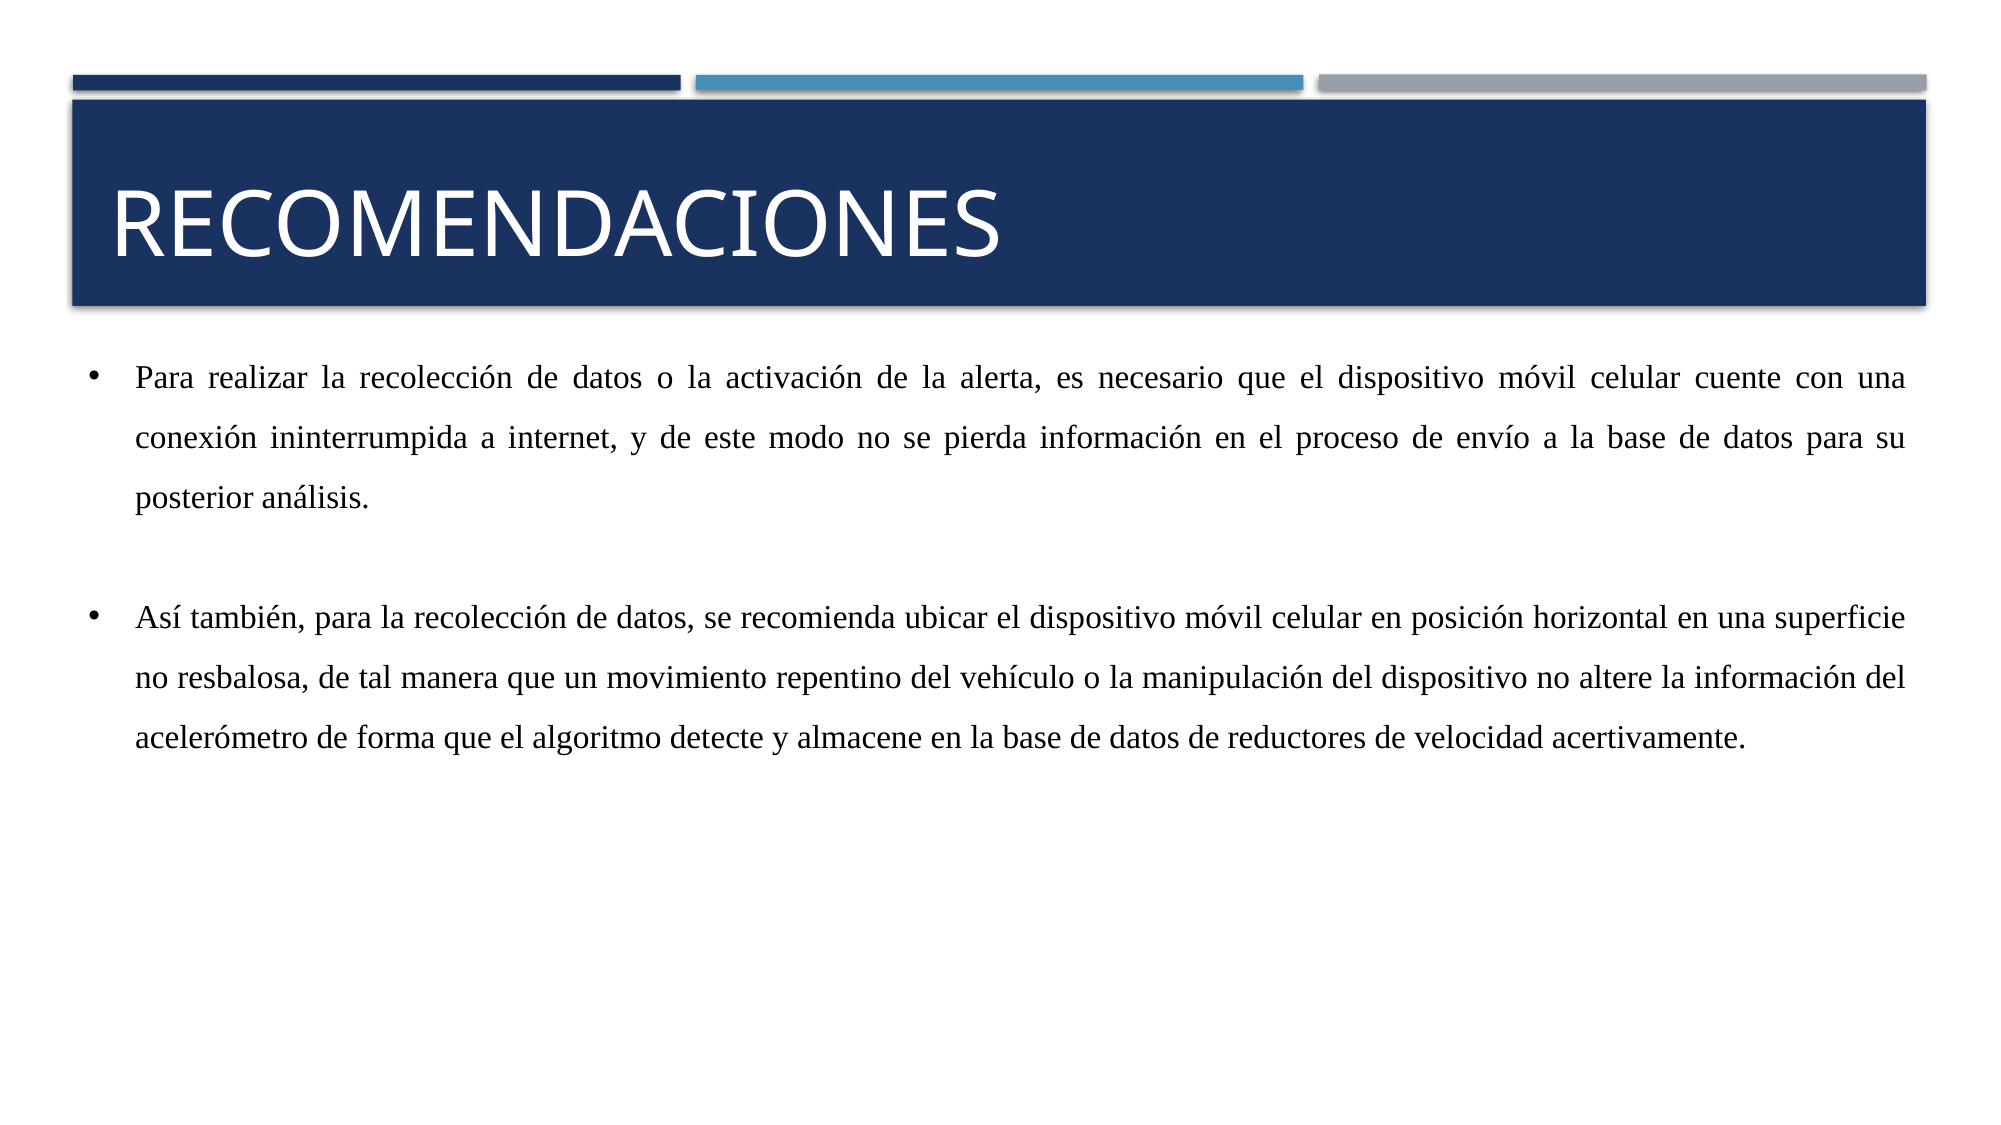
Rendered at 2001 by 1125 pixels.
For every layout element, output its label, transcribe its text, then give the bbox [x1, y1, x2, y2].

text_box Para realizar la recolección de datos o la activación de la alerta, es necesario que el dispositivo móvil celular cuente con una conexión ininterrumpida a internet, y de este modo no se pierda información en el proceso de envío a la base de datos para su posterior análisis. Así también, para la recolección de datos, se recomienda ubicar el dispositivo móvil celular en posición horizontal en una superficie no resbalosa, de tal manera que un movimiento repentino del vehículo o la manipulación del dispositivo no altere la información del acelerómetro de forma que el algoritmo detecte y almacene en la base de datos de reductores de velocidad acertivamente. [73, 328, 1925, 763]
title RECOMENDACIONES [94, 119, 1904, 282]
